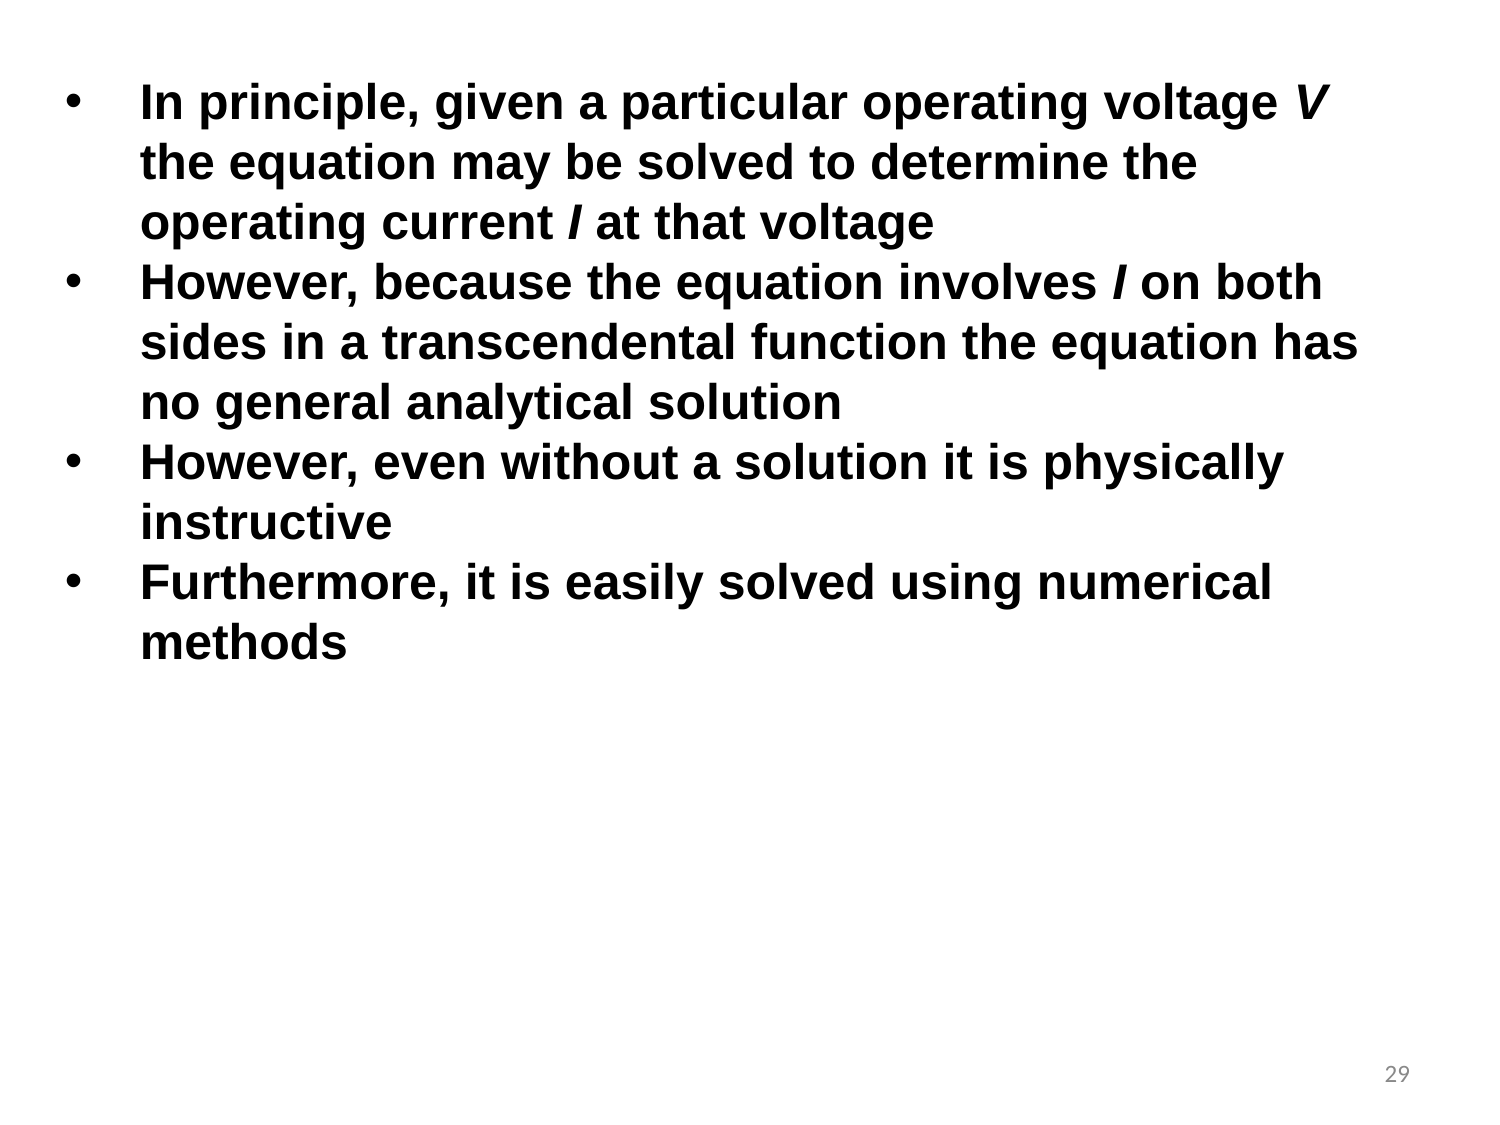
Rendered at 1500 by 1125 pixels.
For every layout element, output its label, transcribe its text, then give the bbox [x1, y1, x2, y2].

slide_number 29 [1074, 1042, 1425, 1103]
text_box In principle, given a particular operating voltage V the equation may be solved to determine the operating current I at that voltage However, because the equation involves I on both sides in a transcendental function the equation has no general analytical solution However, even without a solution it is physically instructive Furthermore, it is easily solved using numerical methods [49, 62, 1413, 798]
